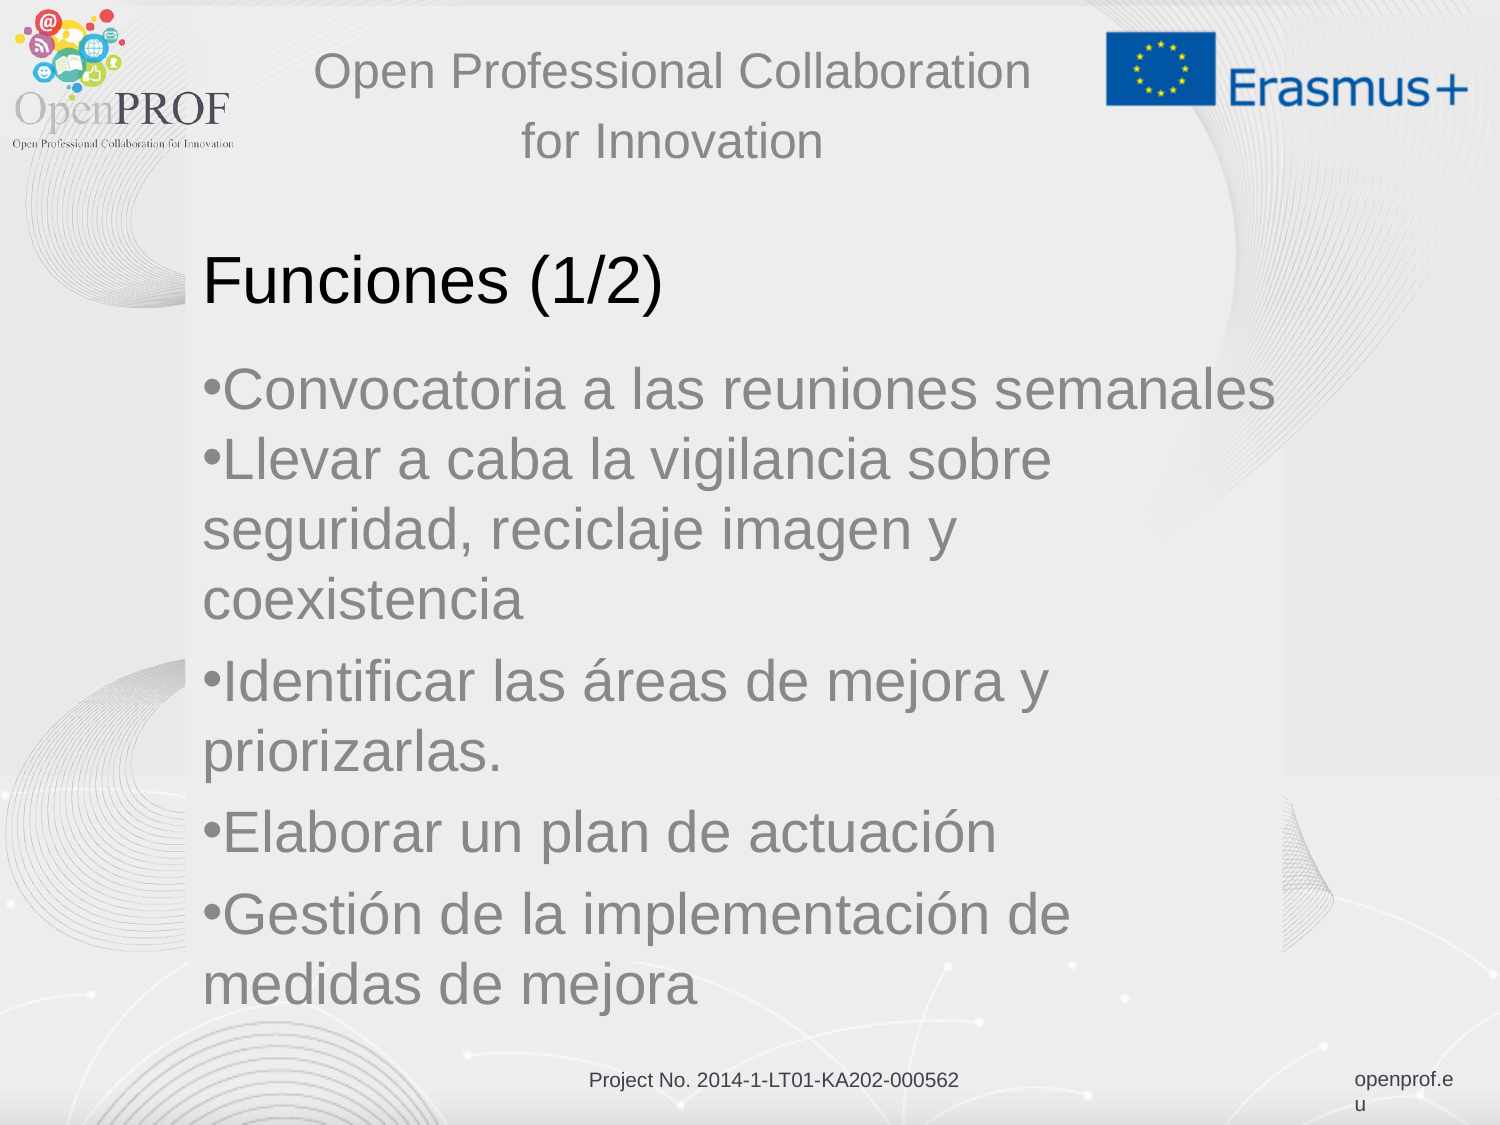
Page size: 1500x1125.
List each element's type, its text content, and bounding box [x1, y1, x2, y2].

text_box Open Professional Collaboration for Innovation [251, 31, 1110, 156]
subtitle Convocatoria a las reuniones semanales Llevar a caba la vigilancia sobre seguridad, reciclaje imagen y coexistencia Identificar las áreas de mejora y priorizarlas. Elaborar un plan de actuación Gestión de la implementación de medidas de mejora [187, 343, 1295, 594]
title Funciones (1/2) [187, 249, 1317, 386]
picture [0, 0, 1500, 1125]
